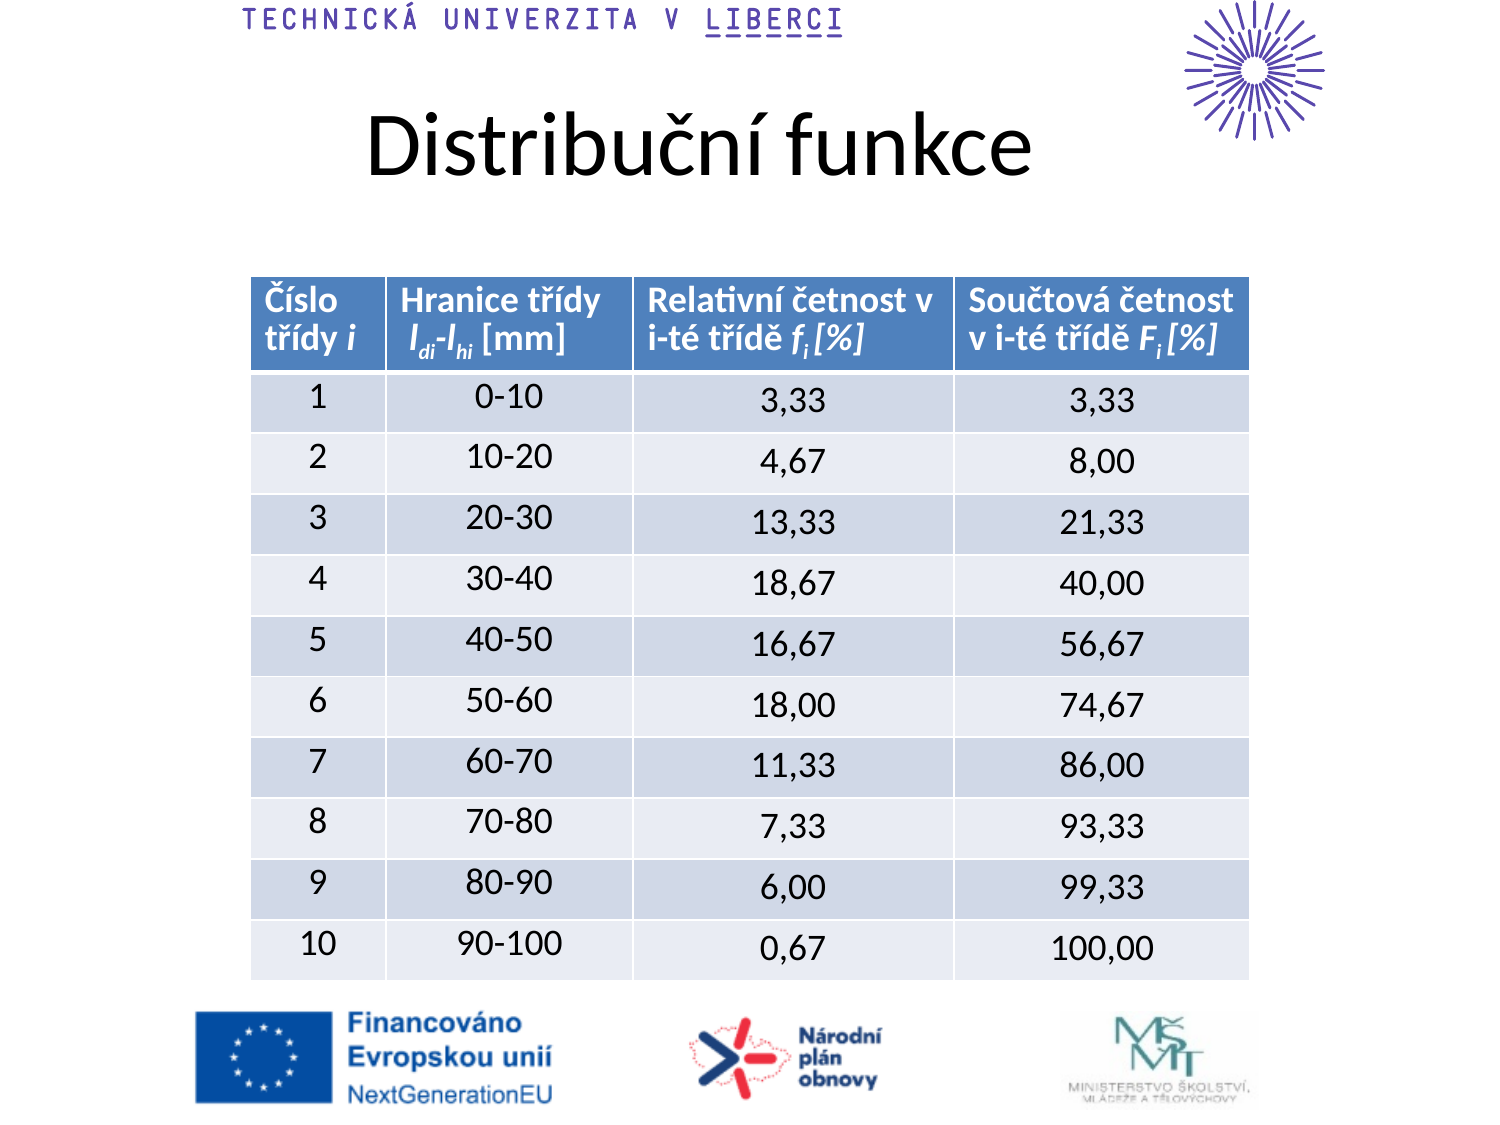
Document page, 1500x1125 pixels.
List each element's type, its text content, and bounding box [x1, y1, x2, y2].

table_cell 7,33 [634, 799, 953, 858]
table_cell 56,67 [955, 617, 1249, 676]
table_cell 16,67 [634, 617, 953, 676]
table_cell 30-40 [387, 556, 632, 615]
table_cell 70-80 [387, 799, 632, 858]
table_cell 8,00 [955, 434, 1249, 493]
table_cell 18,67 [634, 556, 953, 615]
table_cell 21,33 [955, 495, 1249, 554]
table_cell 6 [251, 677, 385, 736]
table_cell 100,00 [955, 921, 1249, 980]
table_cell 10 [251, 921, 385, 980]
title Distribuční funkce [75, 45, 1326, 233]
picture [241, 0, 1326, 142]
table_cell 18,00 [634, 677, 953, 736]
table_cell 99,33 [955, 860, 1249, 919]
table_cell 3,33 [955, 375, 1249, 432]
table_cell 93,33 [955, 799, 1249, 858]
table_cell 0,67 [634, 921, 953, 980]
table_cell 11,33 [634, 738, 953, 797]
picture [1059, 1010, 1259, 1110]
table_cell 4 [251, 556, 385, 615]
table_cell 7 [251, 738, 385, 797]
table_cell 6,00 [634, 860, 953, 919]
table_cell 74,67 [955, 677, 1249, 736]
table_cell 40,00 [955, 556, 1249, 615]
table_cell 3 [251, 495, 385, 554]
table_cell 9 [251, 860, 385, 919]
table_cell 60-70 [387, 738, 632, 797]
table_cell 80-90 [387, 860, 632, 919]
table_cell 8 [251, 799, 385, 858]
table_cell 5 [251, 617, 385, 676]
table_header Hranice třídy ldi-lhi [mm] [387, 277, 632, 370]
table_cell 10-20 [387, 434, 632, 493]
table_cell 4,67 [634, 434, 953, 493]
table_header Relativní četnost v i-té třídě fi [%] [634, 277, 953, 370]
table_cell 13,33 [634, 495, 953, 554]
table_header Součtová četnost v i-té třídě Fi [%] [955, 277, 1249, 370]
table_cell 50-60 [387, 677, 632, 736]
table_cell 2 [251, 434, 385, 493]
table_cell 3,33 [634, 375, 953, 432]
table_cell 40-50 [387, 617, 632, 676]
table_cell 1 [251, 375, 385, 432]
table_cell 20-30 [387, 495, 632, 554]
table_cell 90-100 [387, 921, 632, 980]
picture [182, 1004, 577, 1110]
table_cell 0-10 [387, 375, 632, 432]
table_header Číslo třídy i [251, 277, 385, 370]
picture [677, 1009, 900, 1110]
table_cell 86,00 [955, 738, 1249, 797]
